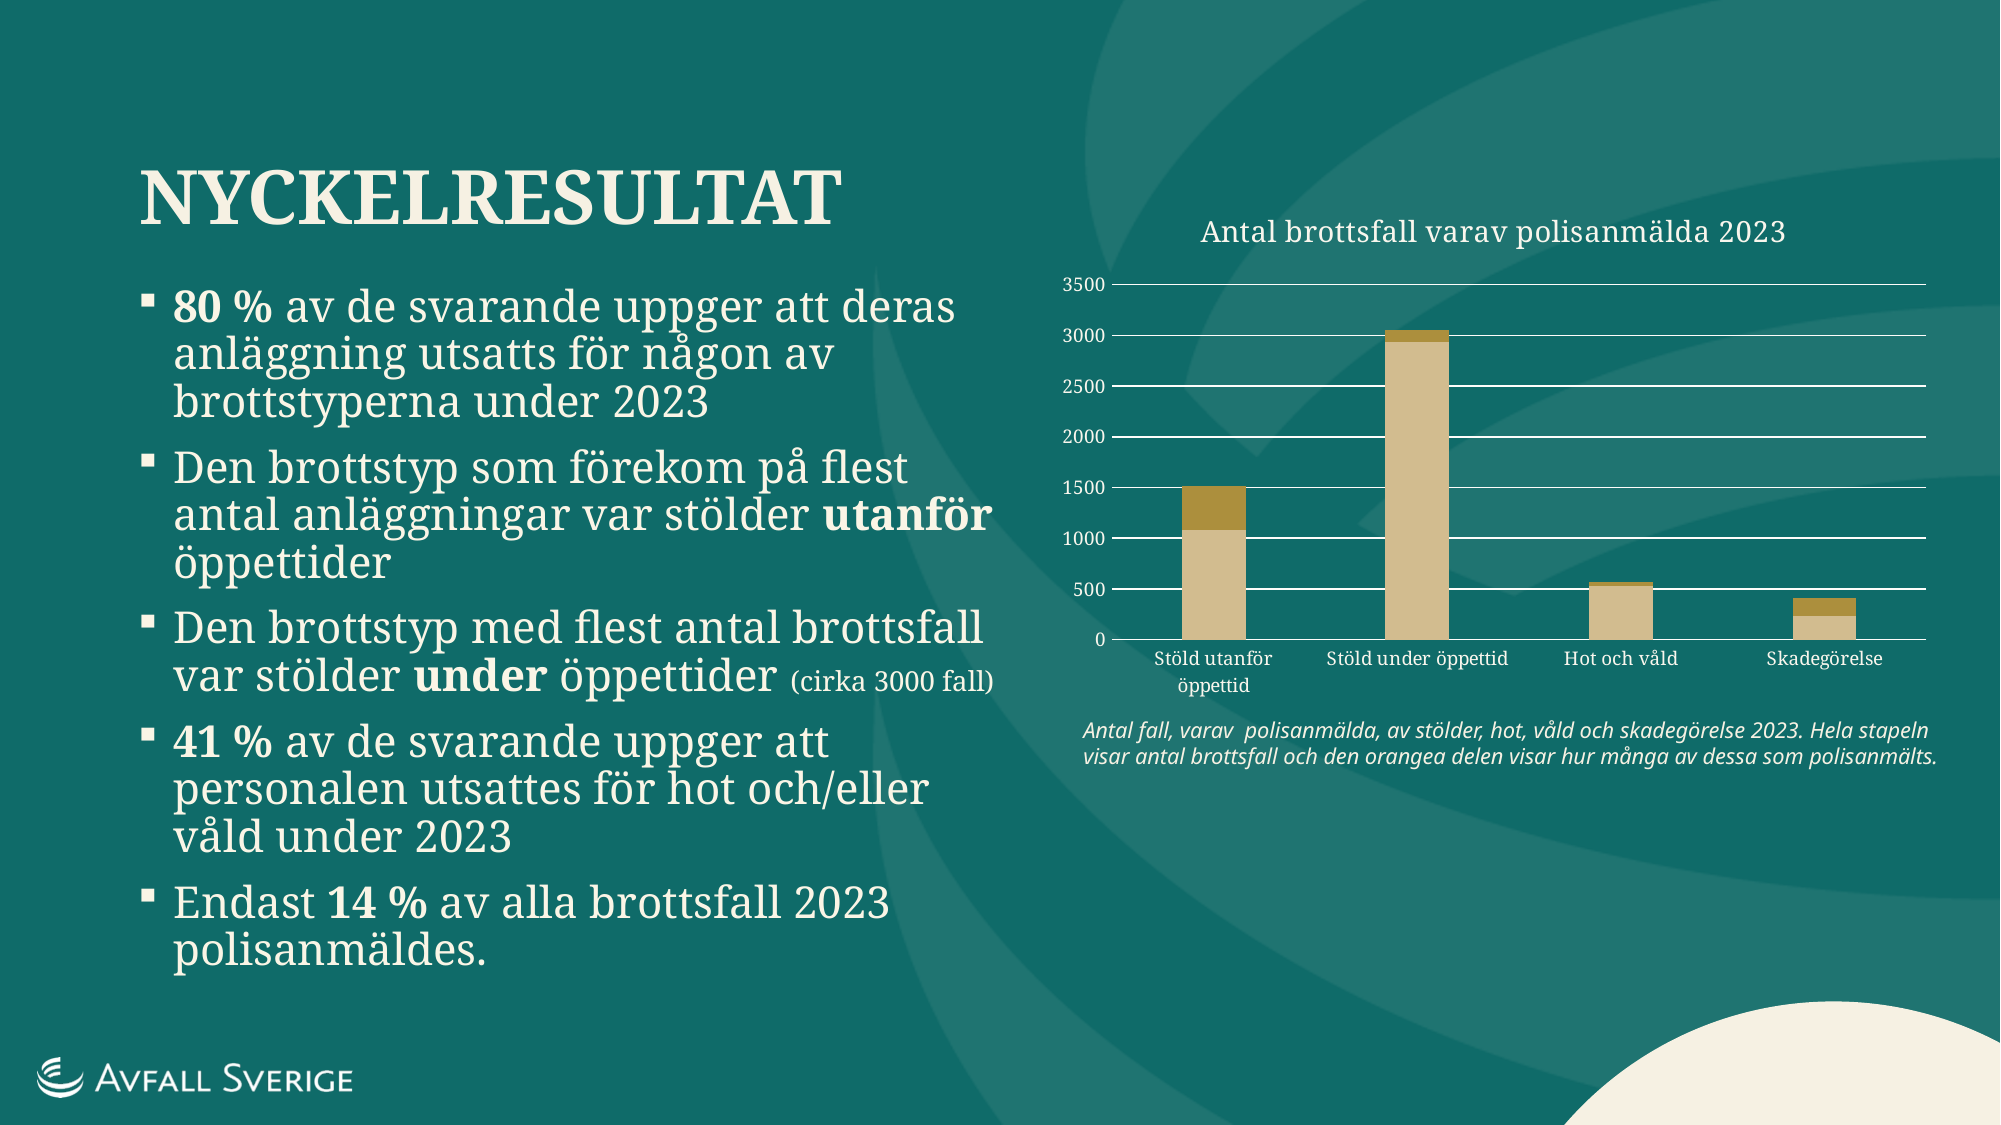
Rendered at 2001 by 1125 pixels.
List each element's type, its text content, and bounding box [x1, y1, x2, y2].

list 80 % av de svarande uppger att deras anläggning utsatts för någon av brottstyperna under 2023 Den brottstyp som förekom på flest antal anläggningar var stölder utanför öppettider Den brottstyp med flest antal brottsfall var stölder under öppettider (cirka 3000 fall) 41 % av de svarande uppger att personalen utsattes för hot och/eller våld under 2023 Endast 14 % av alla brottsfall 2023 polisanmäldes. [122, 277, 1033, 998]
text_box NYCKELRESULTAT [124, 142, 858, 248]
text_box [0, 0, 2000, 1125]
text_box Antal fall, varav polisanmälda, av stölder, hot, våld och skadegörelse 2023. Hela stapeln visar antal brottsfall och den orangea delen visar hur många av dessa som polisanmälts. [1068, 709, 1956, 777]
chart [1044, 184, 1945, 710]
